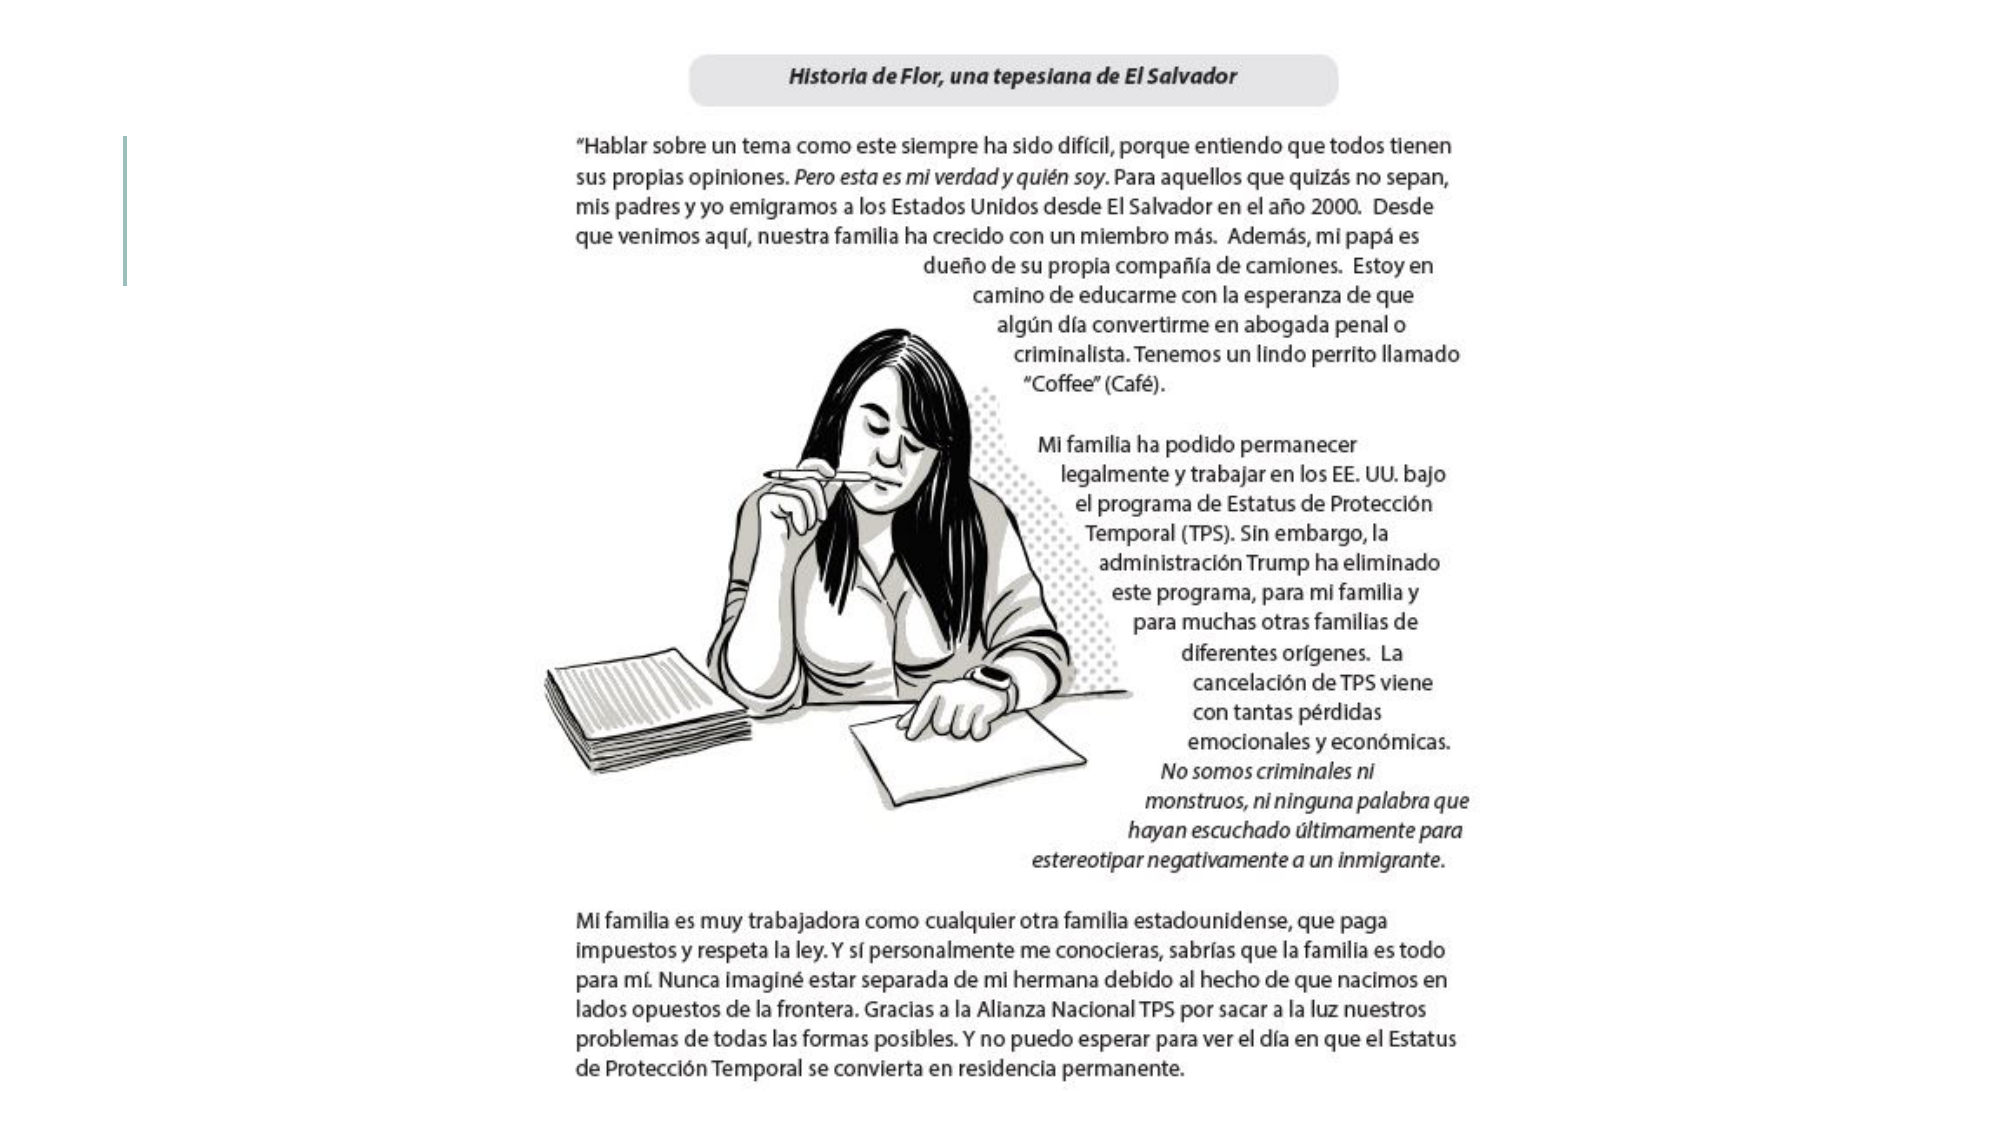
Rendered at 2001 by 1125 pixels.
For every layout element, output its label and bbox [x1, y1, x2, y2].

picture [534, 19, 1499, 1107]
